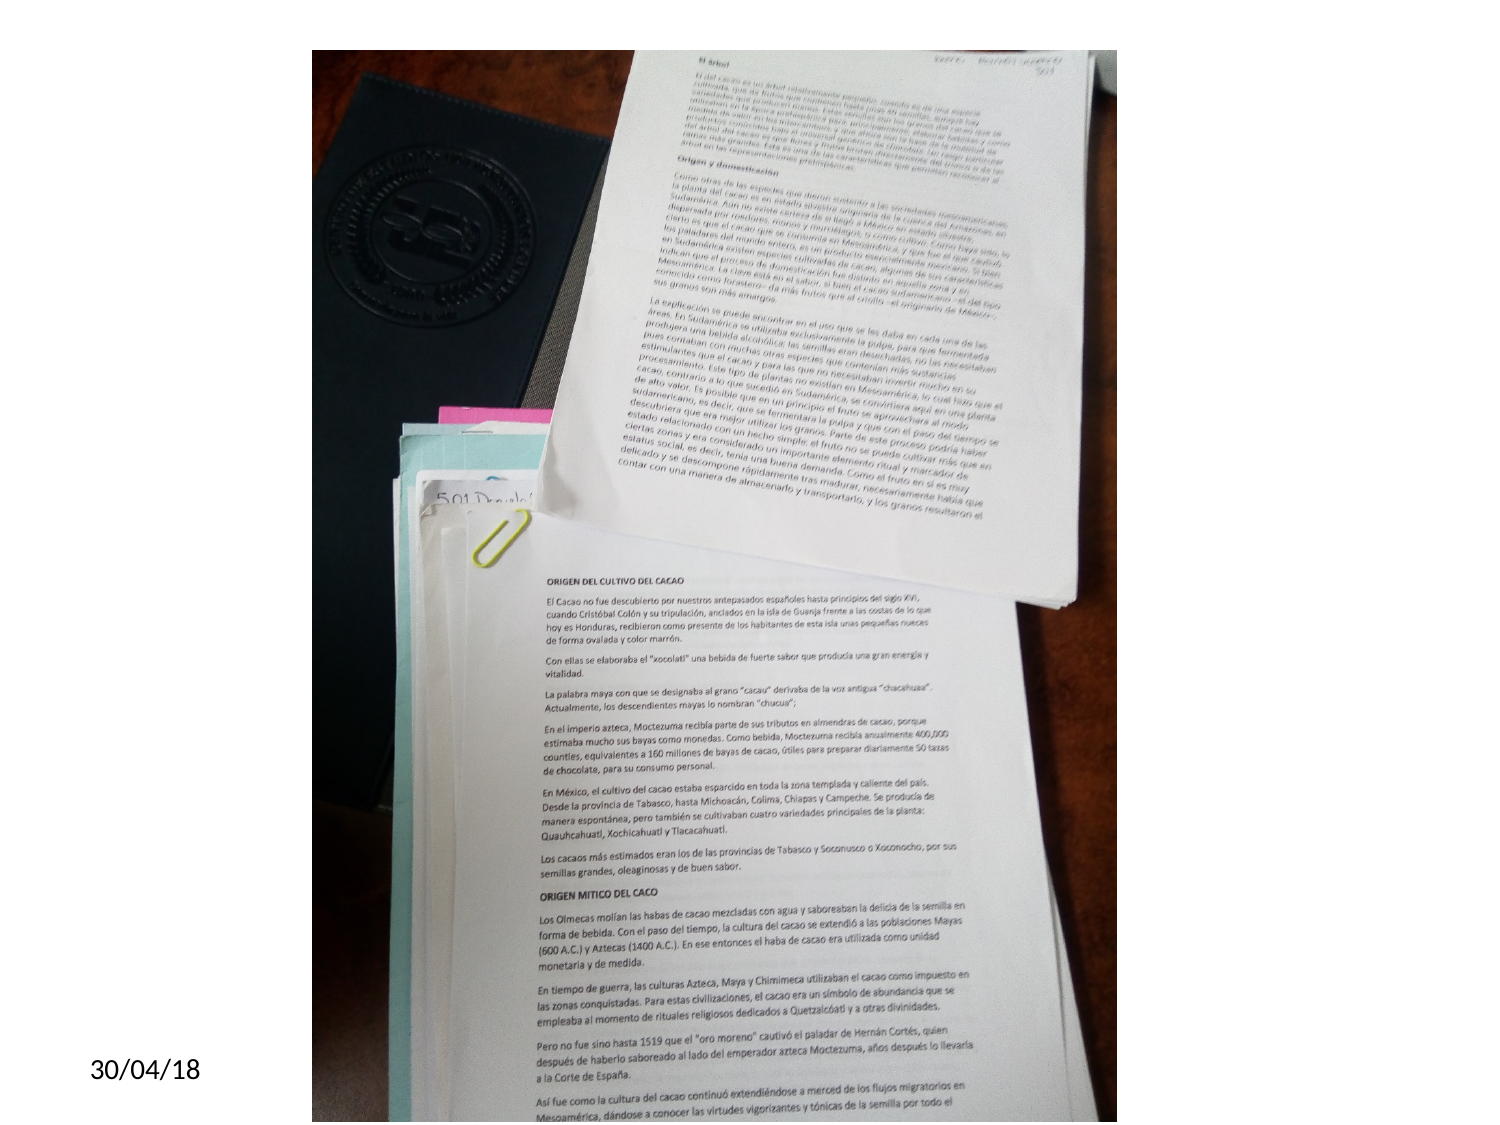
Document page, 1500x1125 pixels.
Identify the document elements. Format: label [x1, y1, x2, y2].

list [312, 50, 1117, 1122]
slide_number [75, 1042, 312, 1103]
